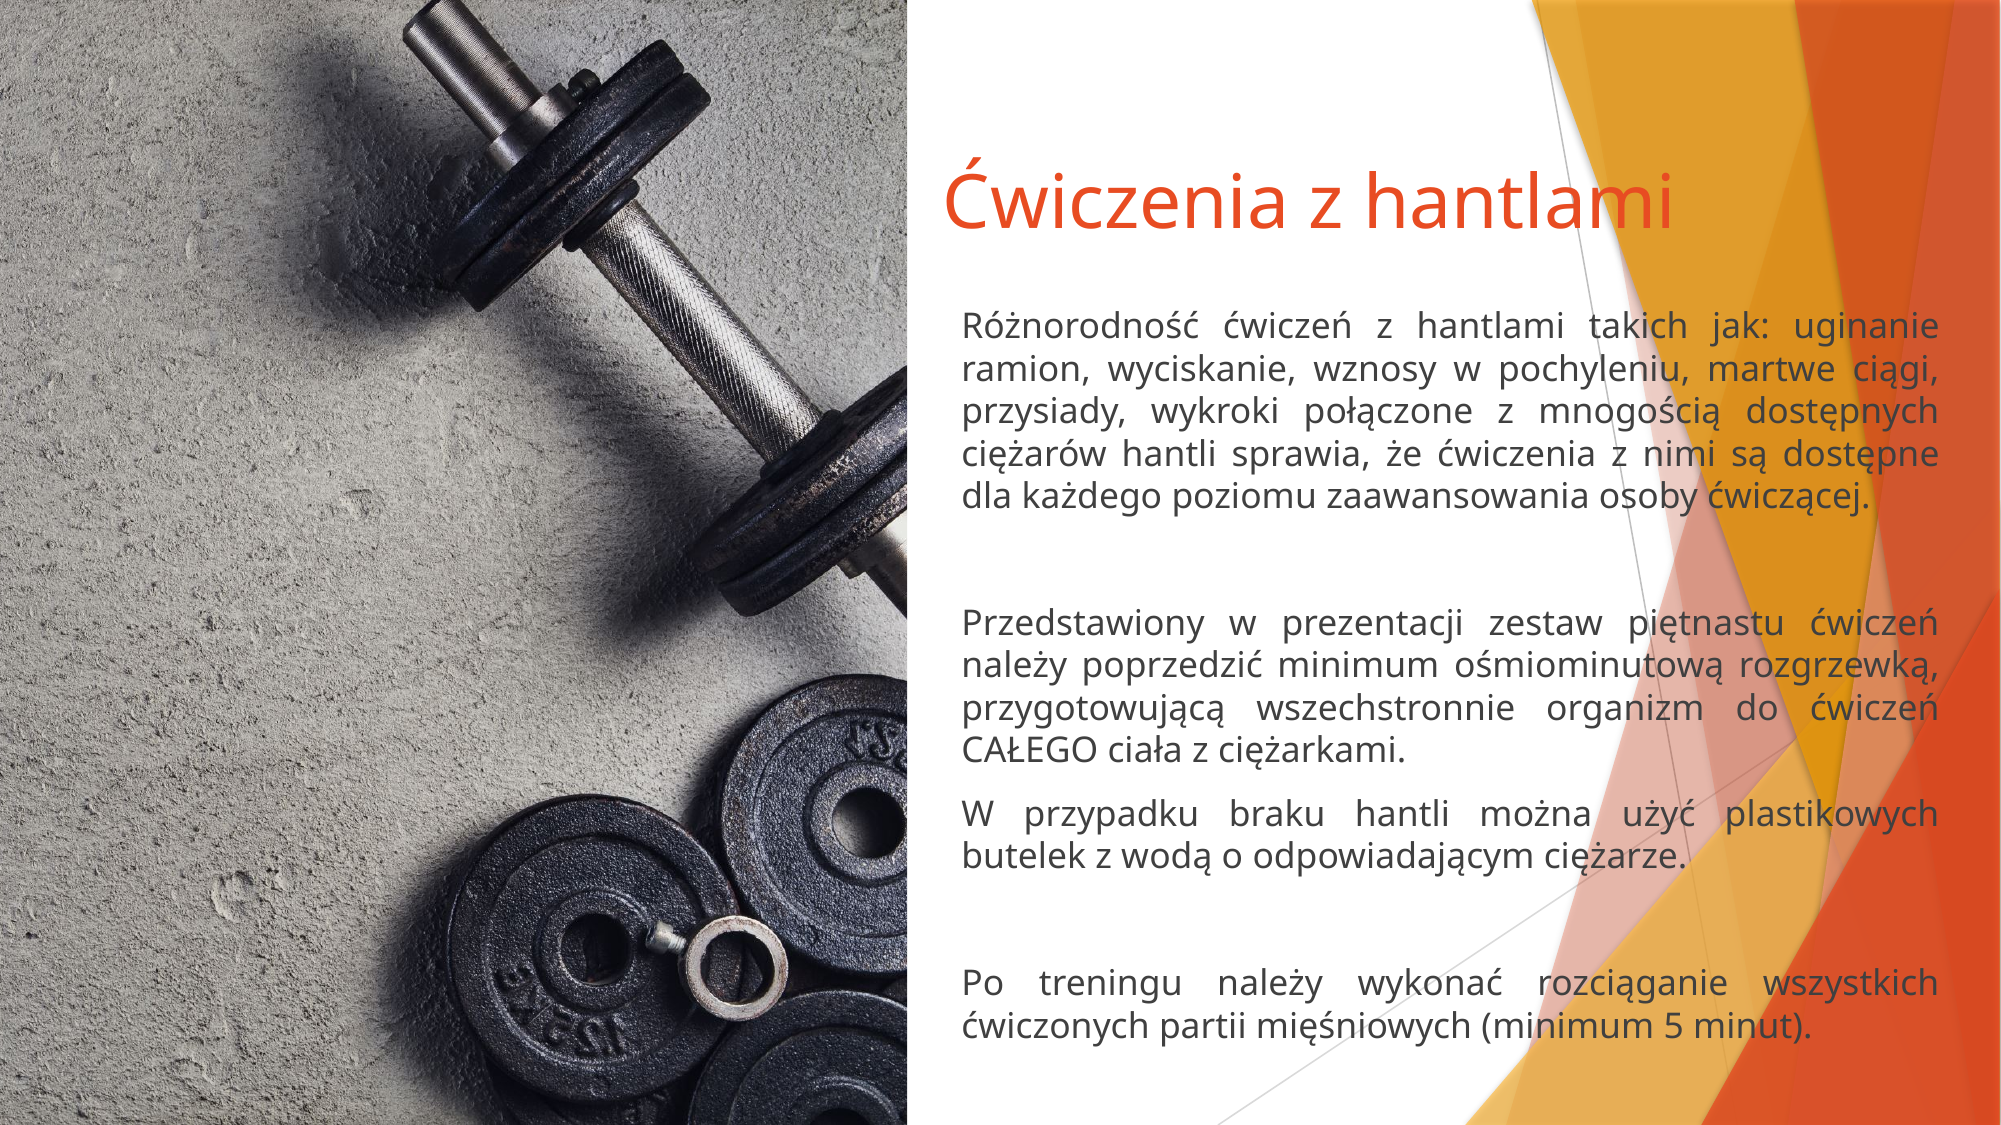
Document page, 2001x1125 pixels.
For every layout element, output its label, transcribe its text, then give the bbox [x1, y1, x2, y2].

list Różnorodność ćwiczeń z hantlami takich jak: uginanie ramion, wyciskanie, wznosy w pochyleniu, martwe ciągi, przysiady, wykroki połączone z mnogością dostępnych ciężarów hantli sprawia, że ćwiczenia z nimi są dostępne dla każdego poziomu zaawansowania osoby ćwiczącej. Przedstawiony w prezentacji zestaw piętnastu ćwiczeń należy poprzedzić minimum ośmiominutową rozgrzewką, przygotowującą wszechstronnie organizm do ćwiczeń CAŁEGO ciała z ciężarkami. W przypadku braku hantli można użyć plastikowych butelek z wodą o odpowiadającym ciężarze. Po treningu należy wykonać rozciąganie wszystkich ćwiczonych partii mięśniowych (minimum 5 minut). [946, 295, 1956, 973]
picture [0, 0, 908, 1125]
title Ćwiczenia z hantlami [927, 145, 1937, 271]
